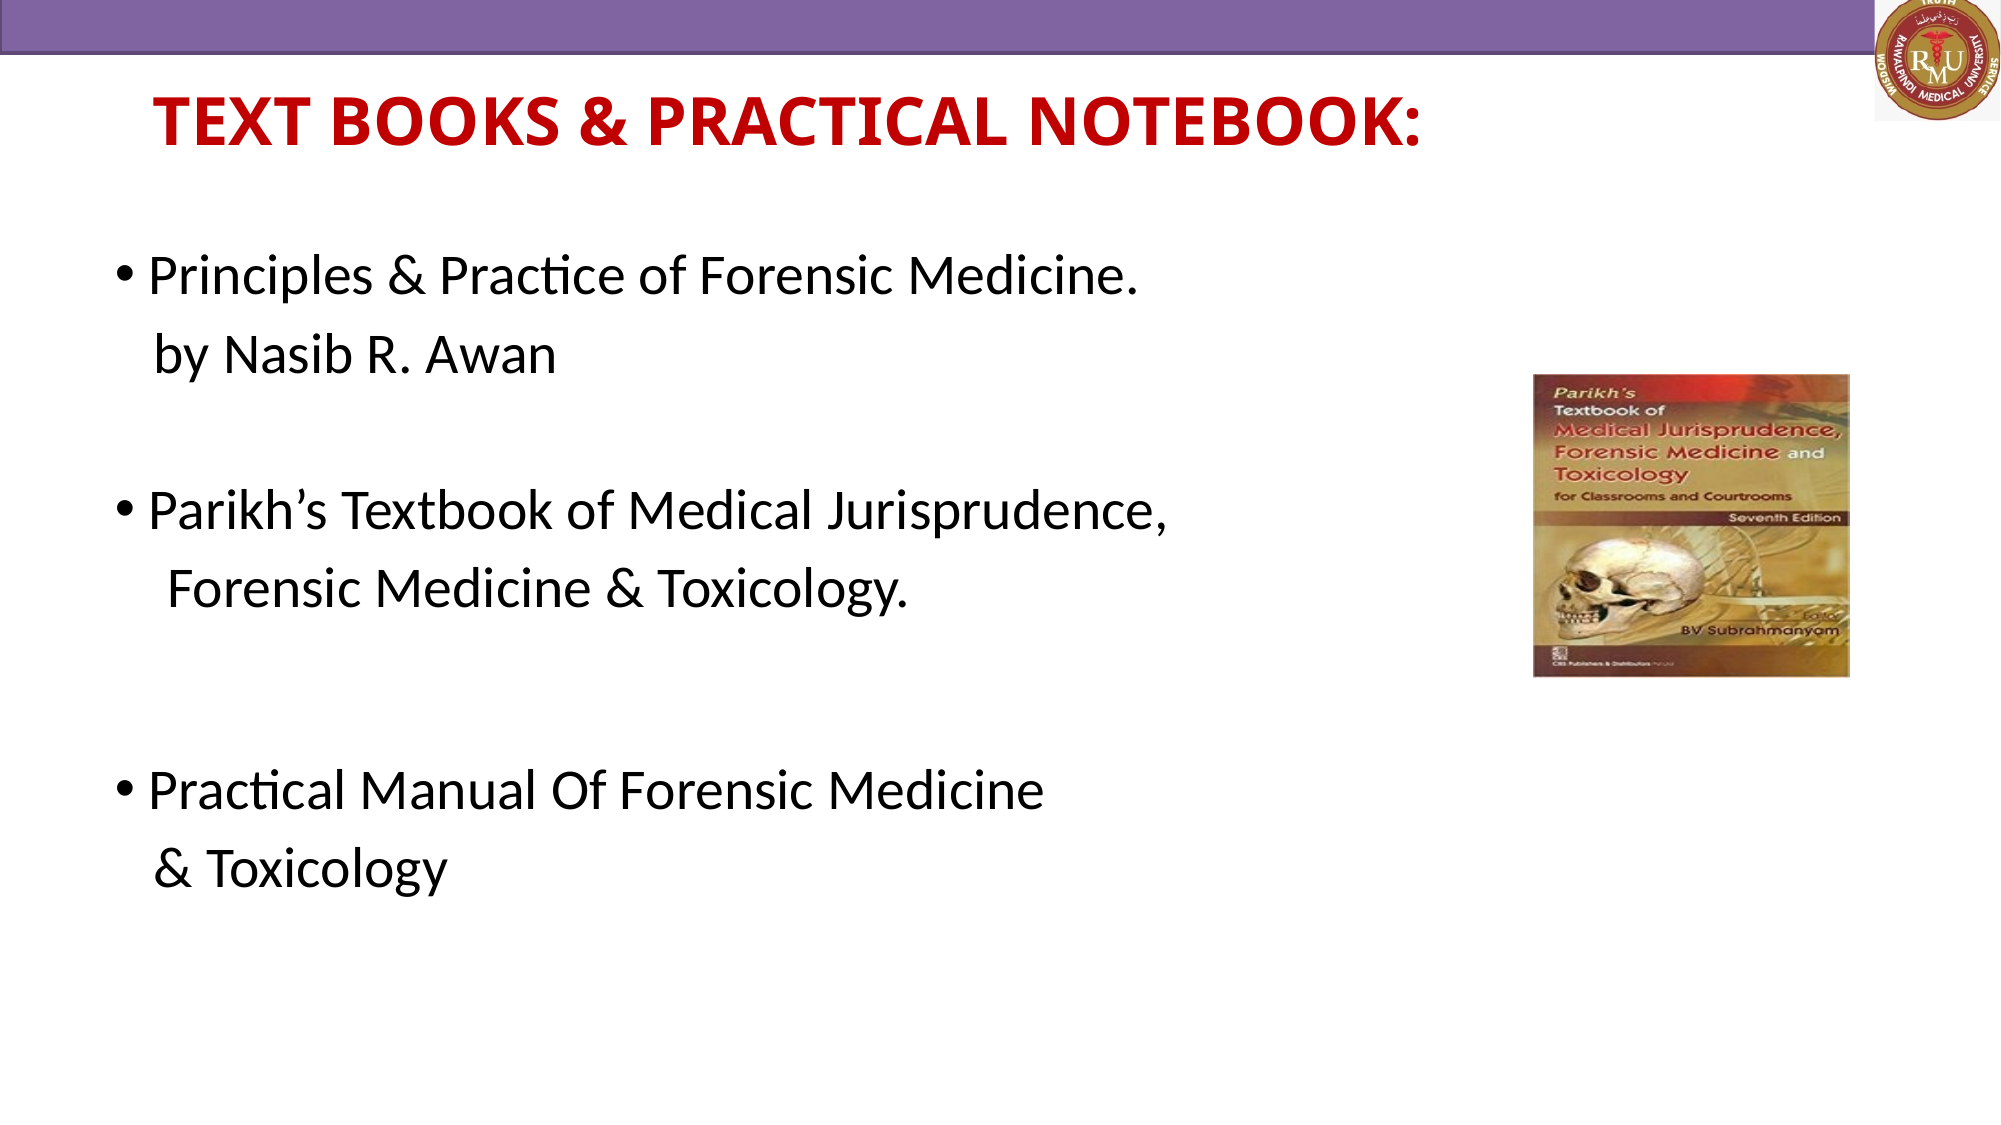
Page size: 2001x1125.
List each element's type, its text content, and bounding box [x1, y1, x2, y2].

title TEXT BOOKS & PRACTICAL NOTEBOOK: [137, 15, 1863, 233]
picture [1874, 0, 2001, 121]
picture [1533, 374, 1850, 678]
list Principles & Practice of Forensic Medicine. by Nasib R. Awan Parikh’s Textbook of Medical Jurisprudence, Forensic Medicine & Toxicology. Practical Manual Of Forensic Medicine & Toxicology [99, 237, 1870, 1041]
